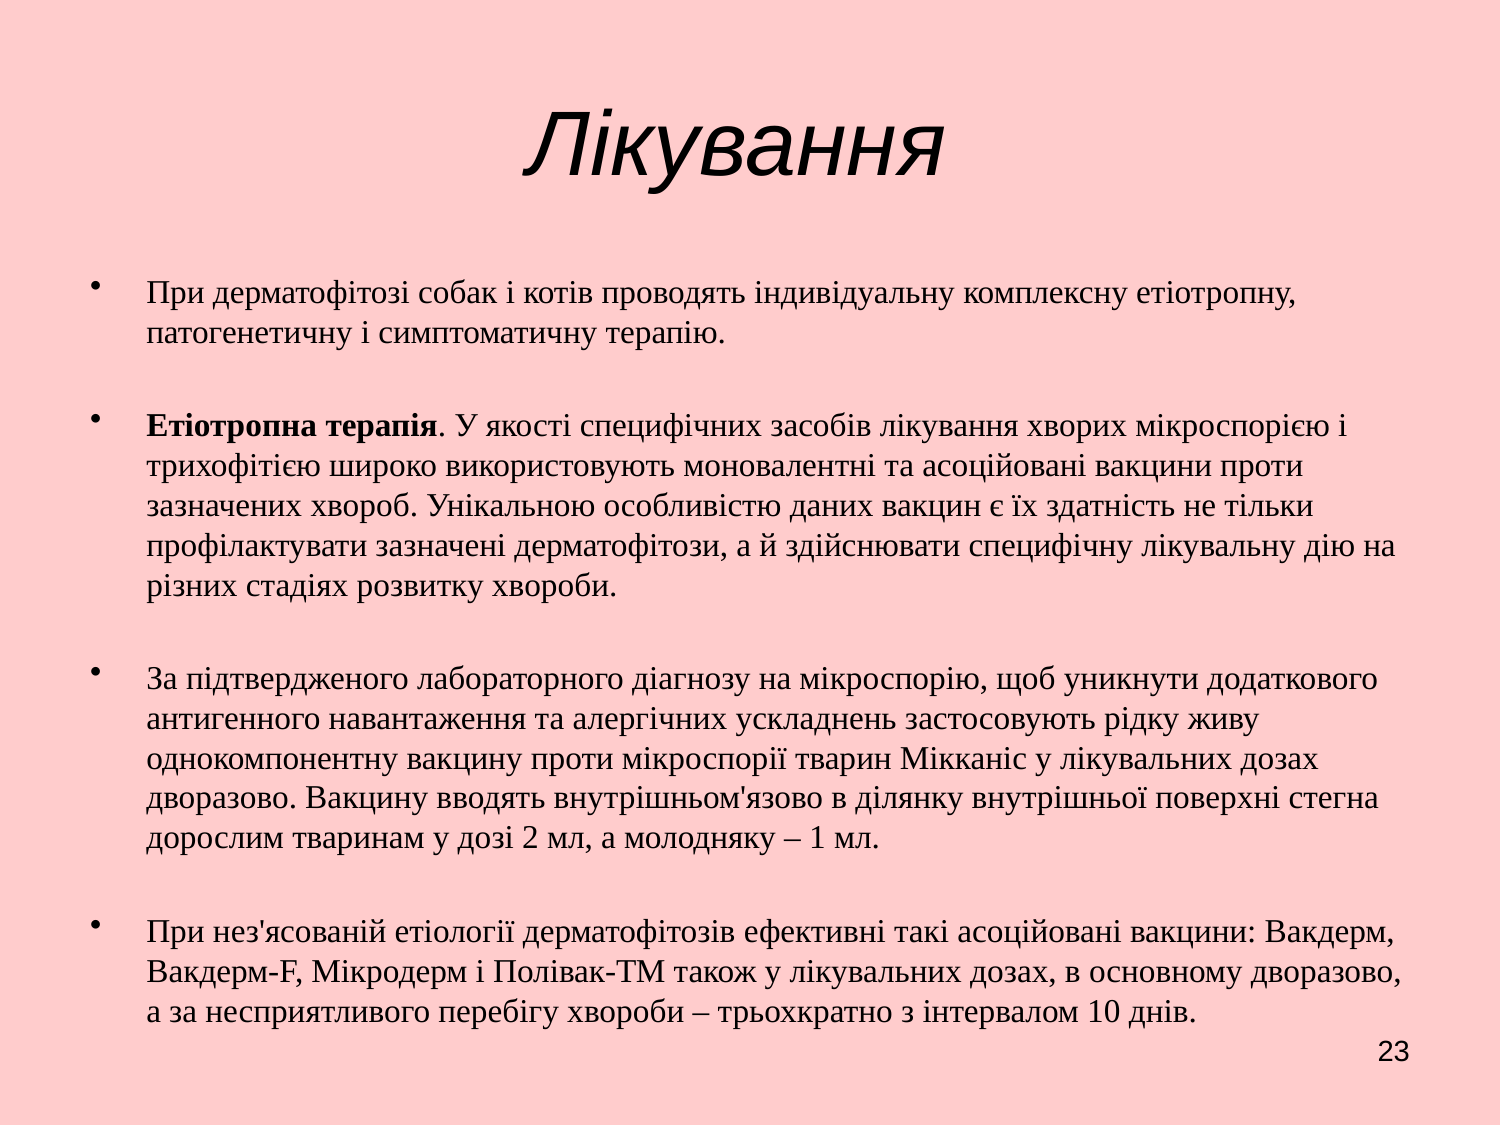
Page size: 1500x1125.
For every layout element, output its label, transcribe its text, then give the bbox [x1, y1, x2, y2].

title Лікування [74, 44, 1426, 233]
slide_number 23 [1074, 1024, 1425, 1103]
list При дерматофітозі собак і котів проводять індивідуальну комплексну етіотропну, патогенетичну і симптоматичну терапію. Етіотропна терапія. У якості специфічних засобів лікування хворих мікроспорією і трихофітією широко використовують моновалентні та асоційовані вакцини проти зазначених хвороб. Унікальною особливістю даних вакцин є їх здатність не тільки профілактувати зазначені дерматофітози, а й здійснювати специфічну лікувальну дію на різних стадіях розвитку хвороби. За підтвердженого лабораторного діагнозу на мікроспорію, щоб уникнути додаткового антигенного навантаження та алергічних ускладнень застосовують рідку живу однокомпонентну вакцину проти мікроспорії тварин Мікканіс у лікувальних дозах дворазово. Вакцину вводять внутрішньом'язово в ділянку внутрішньої поверхні стегна дорослим тваринам у дозі 2 мл, а молодняку – 1 мл. При нез'ясованій етіології дерматофітозів ефективні такі асоційовані вакцини: Вакдерм, Вакдерм-F, Мікродерм і Полівак-ТМ також у лікувальних дозах, в основному дворазово, а за несприятливого перебігу хвороби – трьохкратно з інтервалом 10 днів. [74, 262, 1426, 1006]
